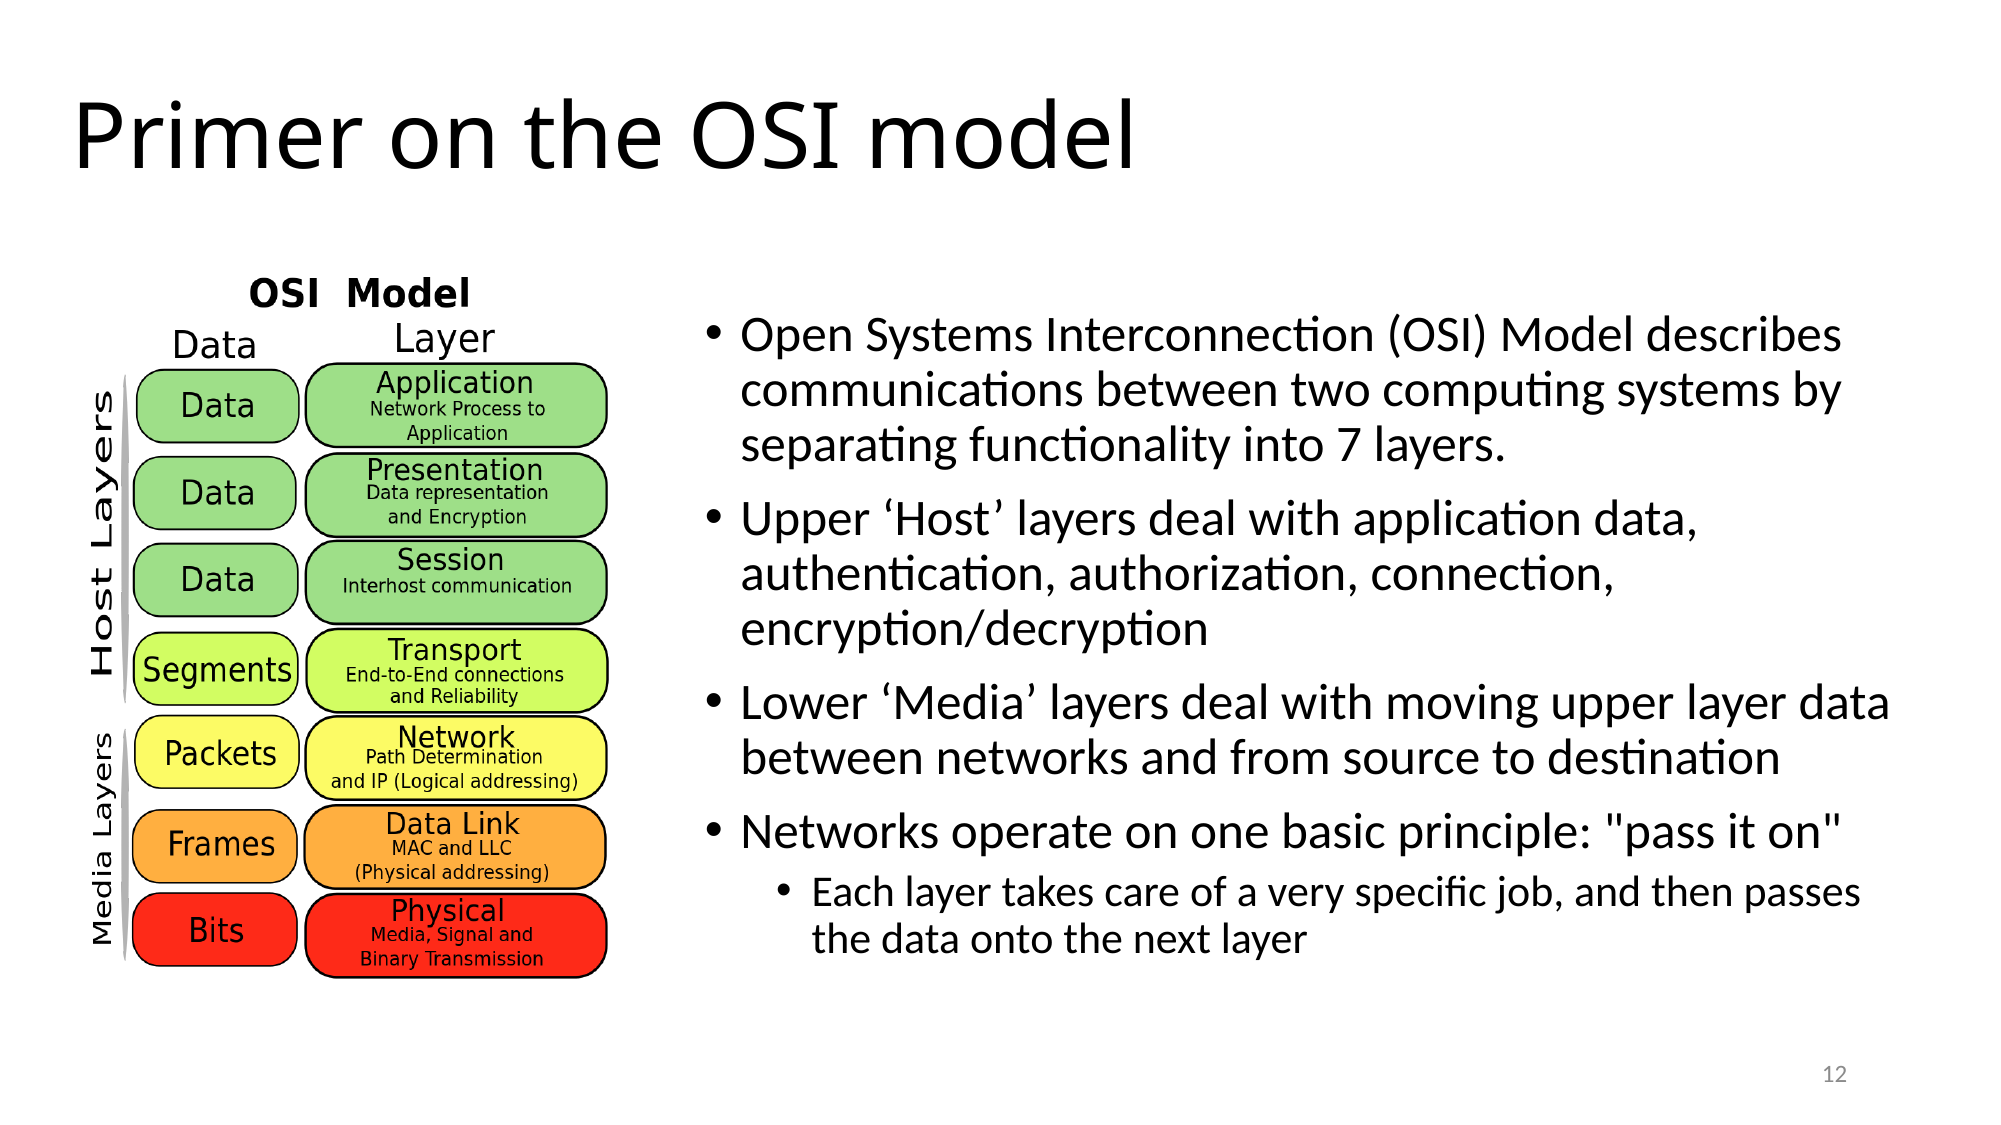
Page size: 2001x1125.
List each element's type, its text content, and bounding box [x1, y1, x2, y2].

list Open Systems Interconnection (OSI) Model describes communications between two computing systems by separating functionality into 7 layers. Upper ‘Host’ layers deal with application data, authentication, authorization, connection, encryption/decryption Lower ‘Media’ layers deal with moving upper layer data between networks and from source to destination Networks operate on one basic principle: "pass it on" Each layer takes care of a very specific job, and then passes the data onto the next layer [689, 299, 1907, 1014]
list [52, 247, 670, 999]
title Primer on the OSI model [56, 30, 1863, 248]
slide_number 12 [1412, 1042, 1863, 1103]
